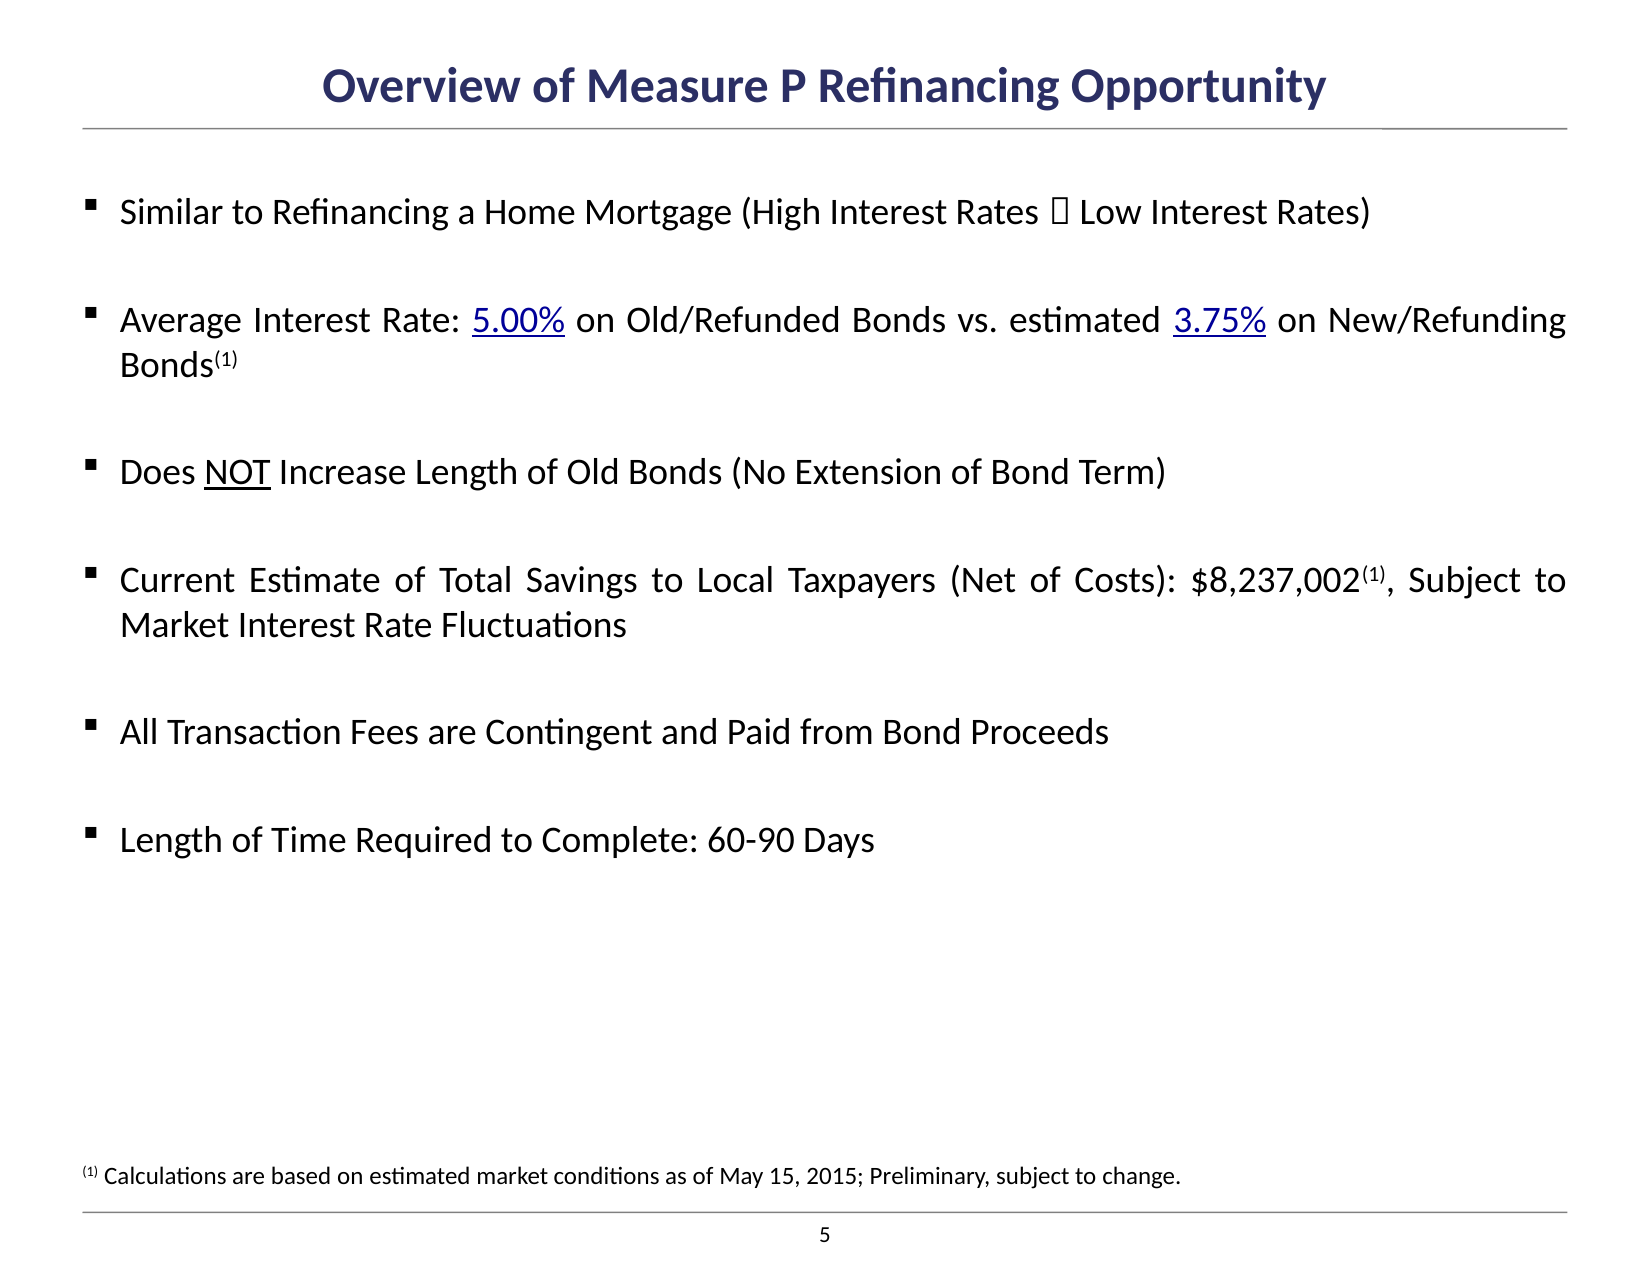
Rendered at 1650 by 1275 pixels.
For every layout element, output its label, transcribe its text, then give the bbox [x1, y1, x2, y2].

text_box Similar to Refinancing a Home Mortgage (High Interest Rates  Low Interest Rates) Average Interest Rate: 5.00% on Old/Refunded Bonds vs. estimated 3.75% on New/Refunding Bonds(1) Does NOT Increase Length of Old Bonds (No Extension of Bond Term) Current Estimate of Total Savings to Local Taxpayers (Net of Costs): $8,237,002(1), Subject to Market Interest Rate Fluctuations All Transaction Fees are Contingent and Paid from Bond Proceeds Length of Time Required to Complete: 60-90 Days (1) Calculations are based on estimated market conditions as of May 15, 2015; Preliminary, subject to change. [67, 179, 1582, 1197]
title Overview of Measure P Refinancing Opportunity [82, 1, 1568, 164]
slide_number 4 [632, 1197, 1018, 1275]
